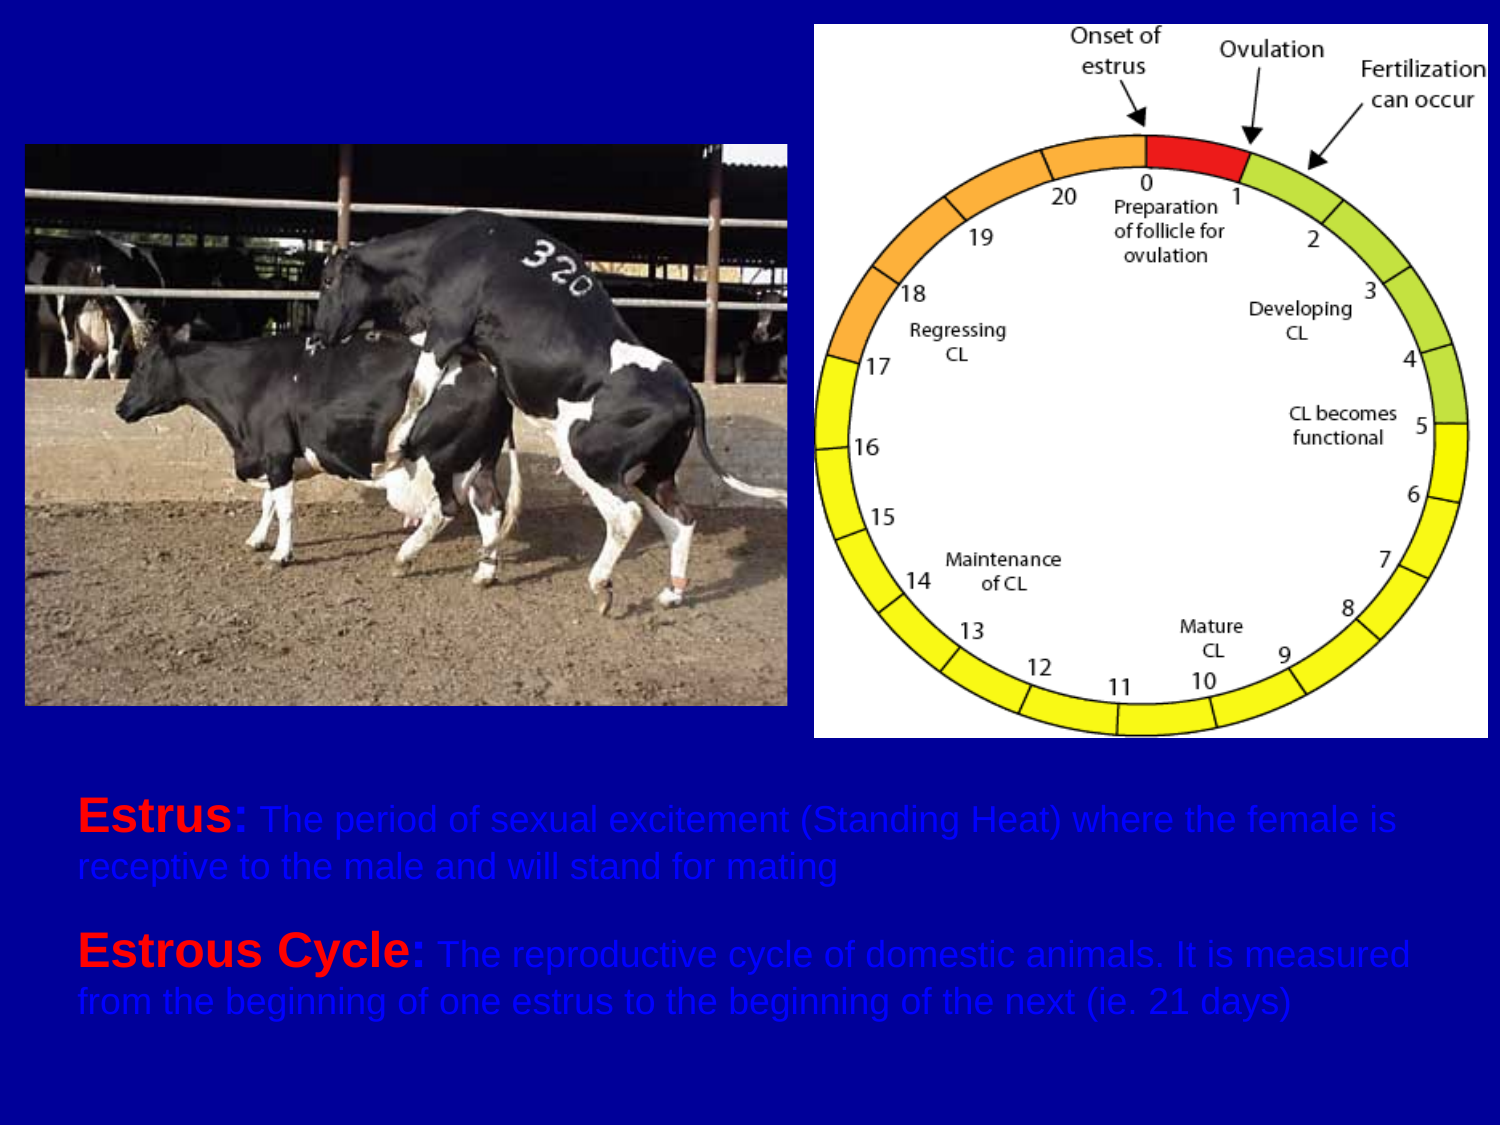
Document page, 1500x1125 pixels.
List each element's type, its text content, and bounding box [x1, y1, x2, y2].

text_box Estrus: The period of sexual excitement (Standing Heat) where the female is receptive to the male and will stand for mating Estrous Cycle: The reproductive cycle of domestic animals. It is measured from the beginning of one estrus to the beginning of the next (ie. 21 days) [62, 774, 1438, 1030]
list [814, 24, 1488, 738]
picture [24, 143, 788, 707]
